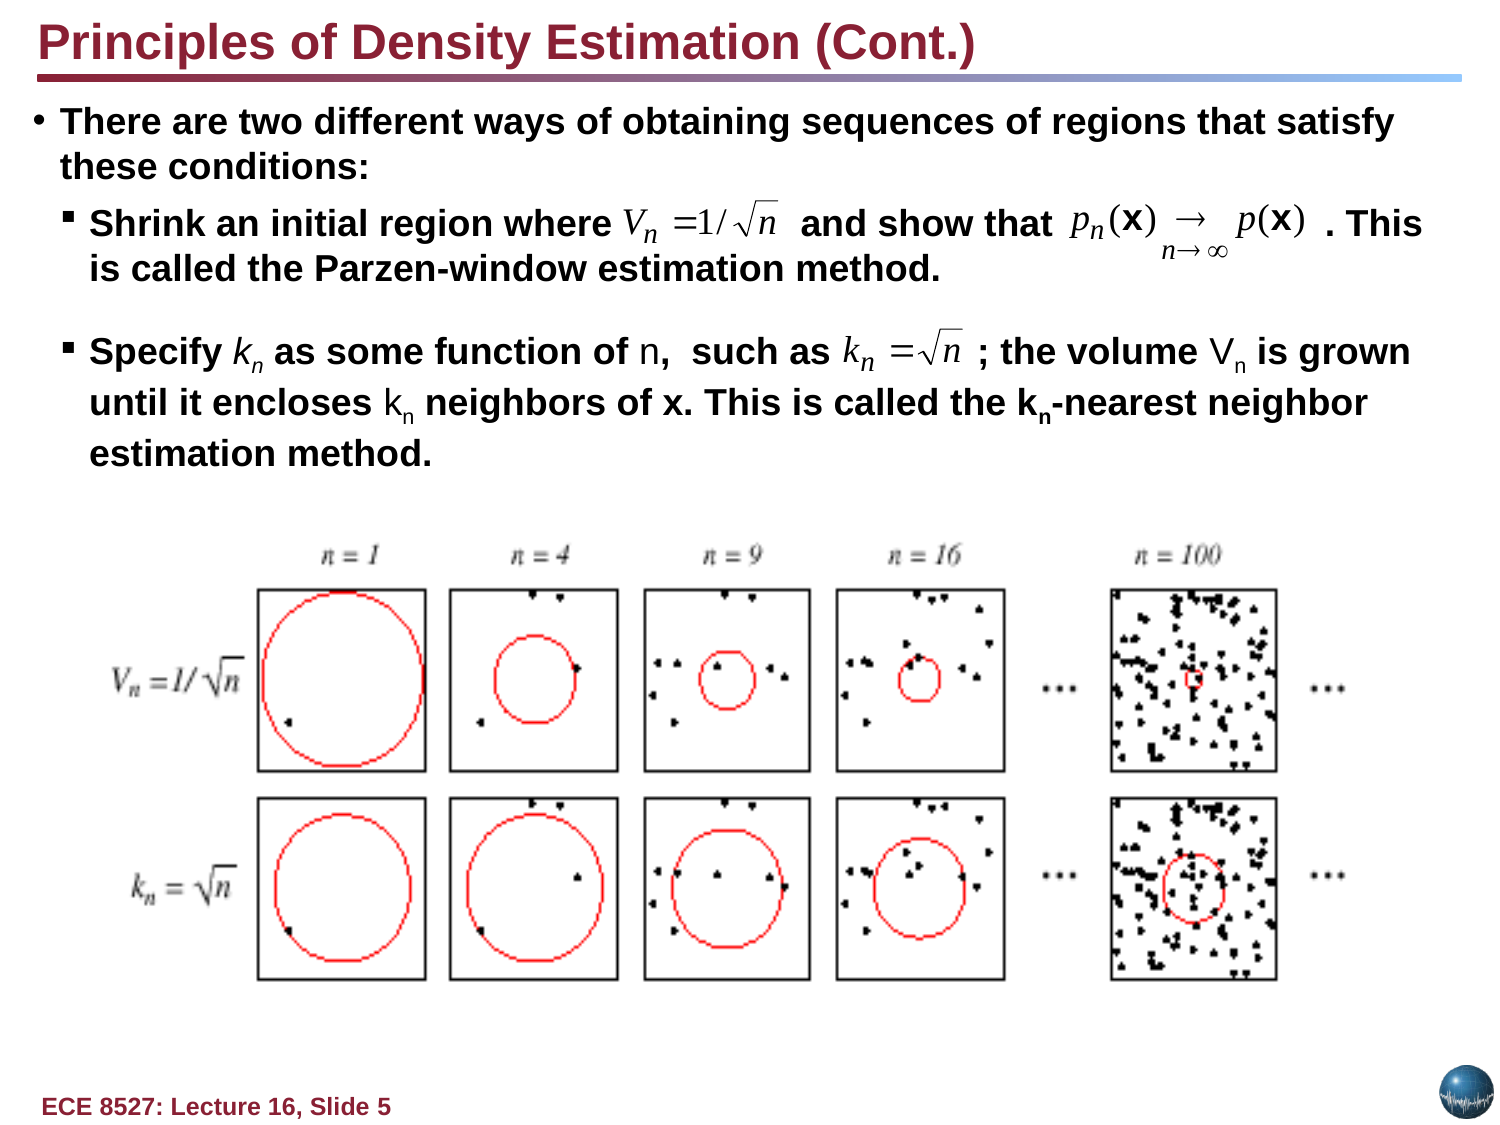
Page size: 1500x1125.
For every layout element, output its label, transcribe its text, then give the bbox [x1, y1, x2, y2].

slide_number [0, 1074, 400, 1125]
text_box There are two different ways of obtaining sequences of regions that satisfy these conditions: Shrink an initial region where and show that . This is called the Parzen-window estimation method. Specify kn as some function of n, such as ; the volume Vn is grown until it encloses kn neighbors of x. This is called the kn-nearest neighbor estimation method. [32, 96, 1465, 475]
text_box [621, 194, 783, 250]
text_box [838, 322, 969, 378]
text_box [1062, 196, 1310, 266]
text_box Principles of Density Estimation (Cont.) [37, 9, 1459, 70]
picture [73, 492, 1398, 984]
picture [1439, 1065, 1494, 1119]
